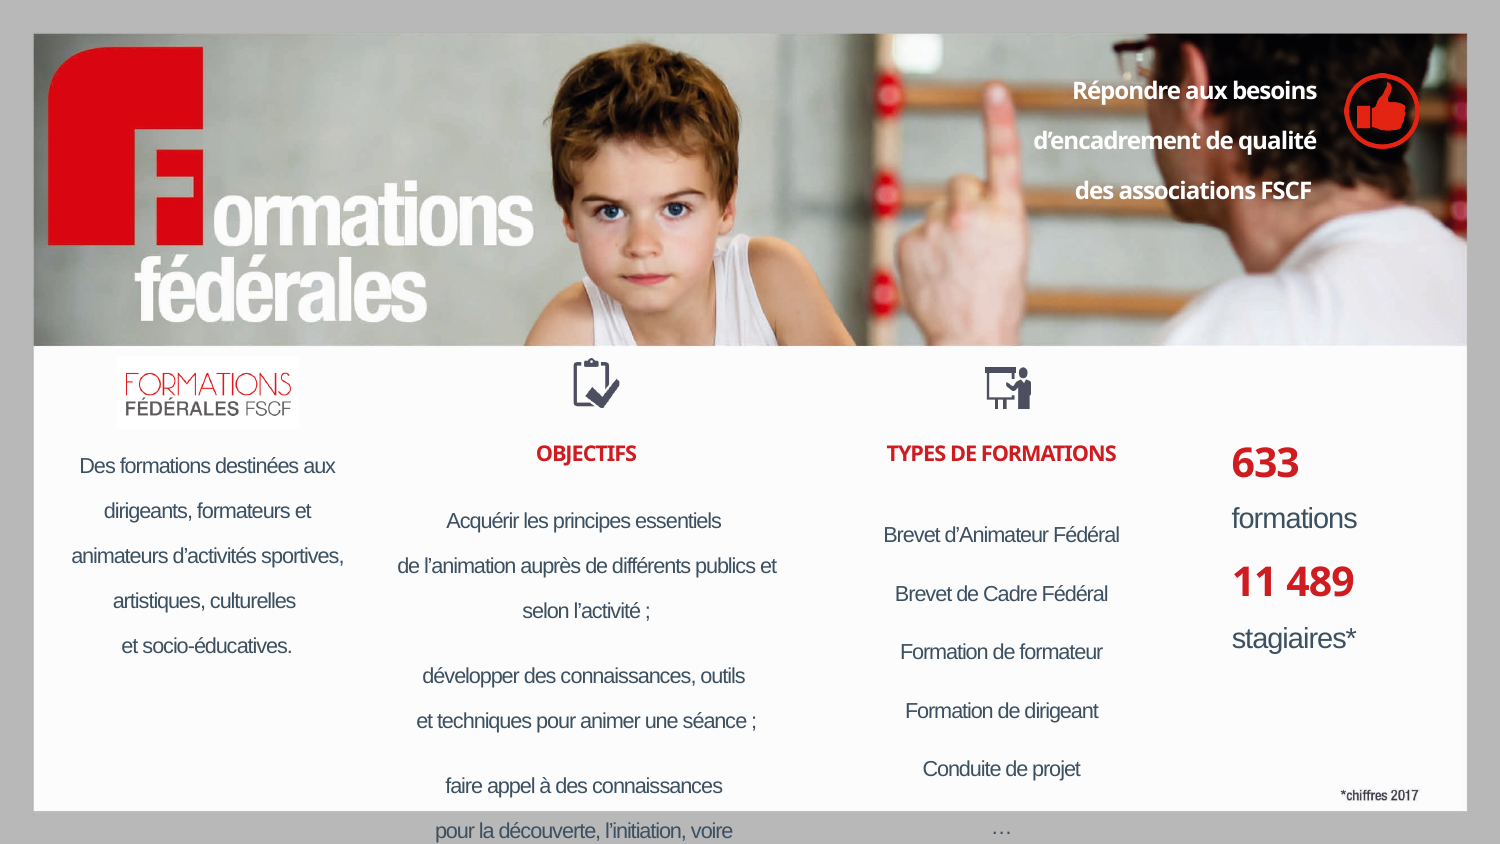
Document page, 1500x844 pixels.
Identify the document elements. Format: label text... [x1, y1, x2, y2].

picture [1229, 679, 1500, 844]
text_box OBJECTIFS Acquérir les principes essentiels de l’animation auprès de différents publics et selon l’activité ; développer des connaissances, outils et techniques pour animer une séance ; faire appel à des connaissances pour la découverte, l’initiation, voire le perfectionnement de l’activité ; conduire et développer une activité. [359, 427, 814, 844]
picture [0, 0, 1500, 844]
text_box Répondre aux besoins d’encadrement de qualité des associations FSCF [596, 62, 1333, 228]
text_box TYPES DE FORMATIONS Brevet d’Animateur Fédéral Brevet de Cadre Fédéral Formation de formateur Formation de dirigeant Conduite de projet … [774, 428, 1229, 844]
text_box Des formations destinées aux dirigeants, formateurs et animateurs d’activités sportives, artistiques, culturelles et socio-éducatives. [53, 439, 359, 725]
text_box 11 489 stagiaires* [1229, 562, 1500, 679]
text_box 633 formations [1229, 443, 1500, 560]
